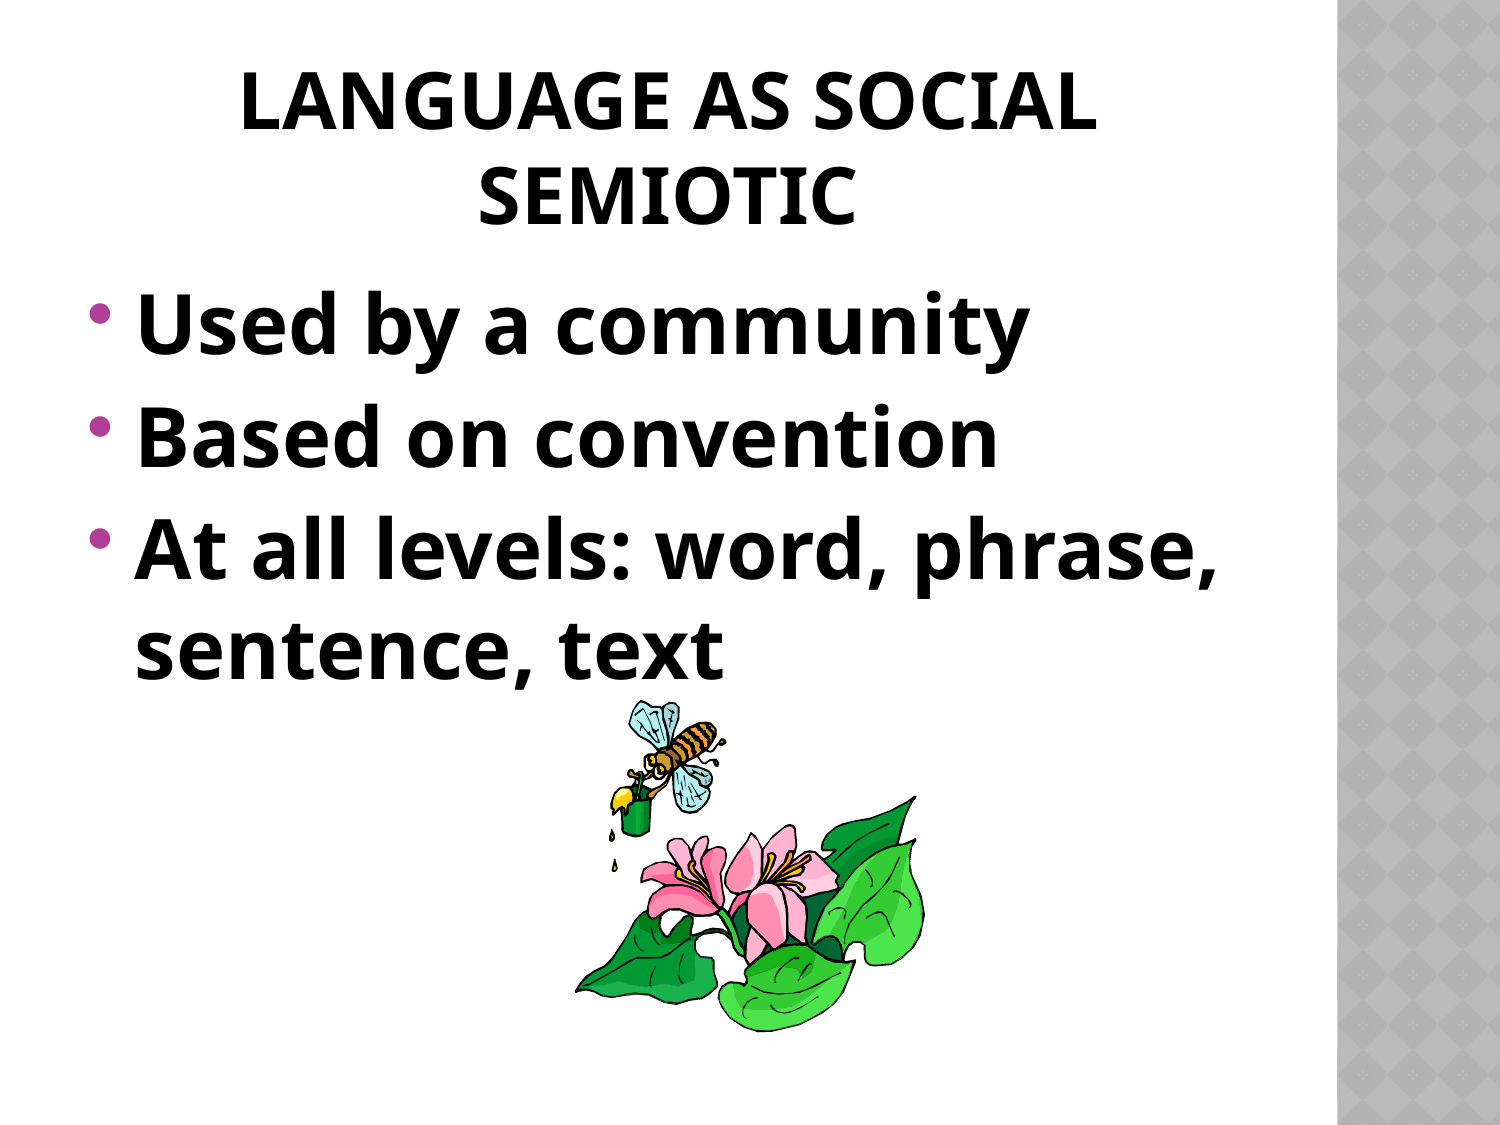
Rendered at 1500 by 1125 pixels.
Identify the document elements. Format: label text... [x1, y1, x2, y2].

list Used by a community Based on convention At all levels: word, phrase, sentence, text [75, 264, 1263, 1059]
picture [574, 699, 926, 1033]
title Language as social semiotic [75, 52, 1263, 240]
